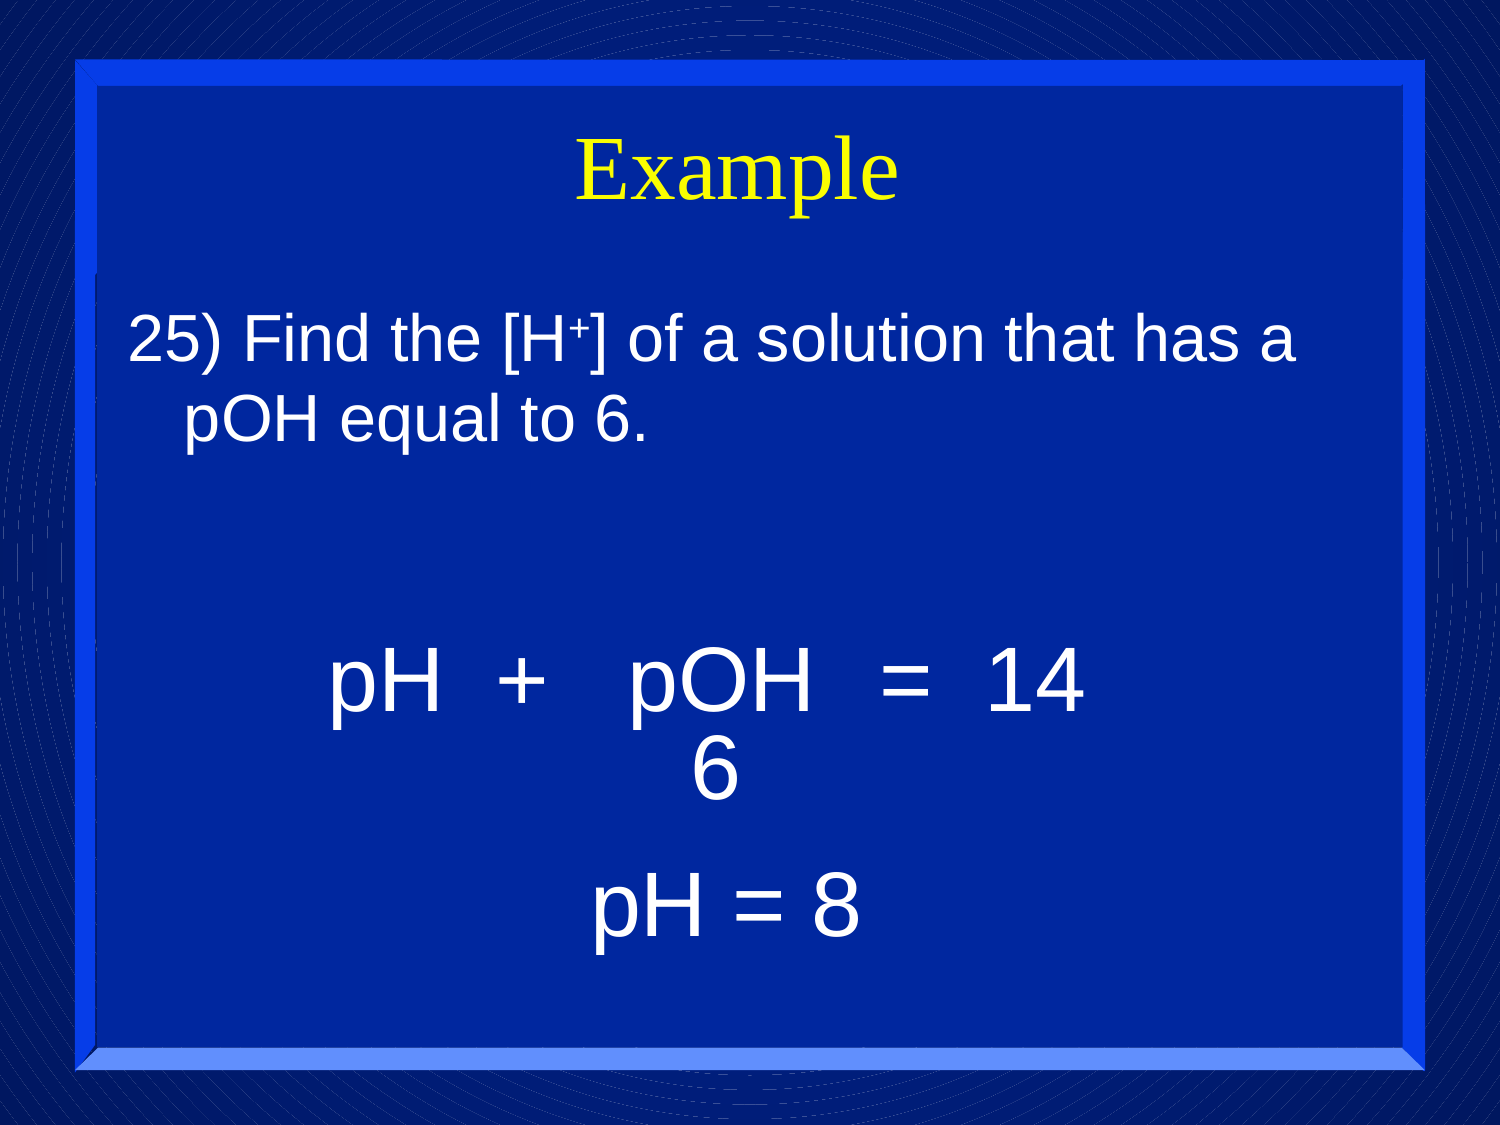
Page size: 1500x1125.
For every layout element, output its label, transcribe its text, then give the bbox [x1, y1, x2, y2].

text_box pH = 8 [574, 837, 888, 963]
text_box pH + = 14 [312, 612, 612, 738]
text_box pOH [612, 612, 838, 738]
text_box 6 [674, 699, 757, 825]
text_box pH + = 14 [838, 612, 1250, 738]
title Example [99, 99, 1375, 225]
list 25) Find the [H+] of a solution that has a pOH equal to 6. [112, 287, 1388, 538]
